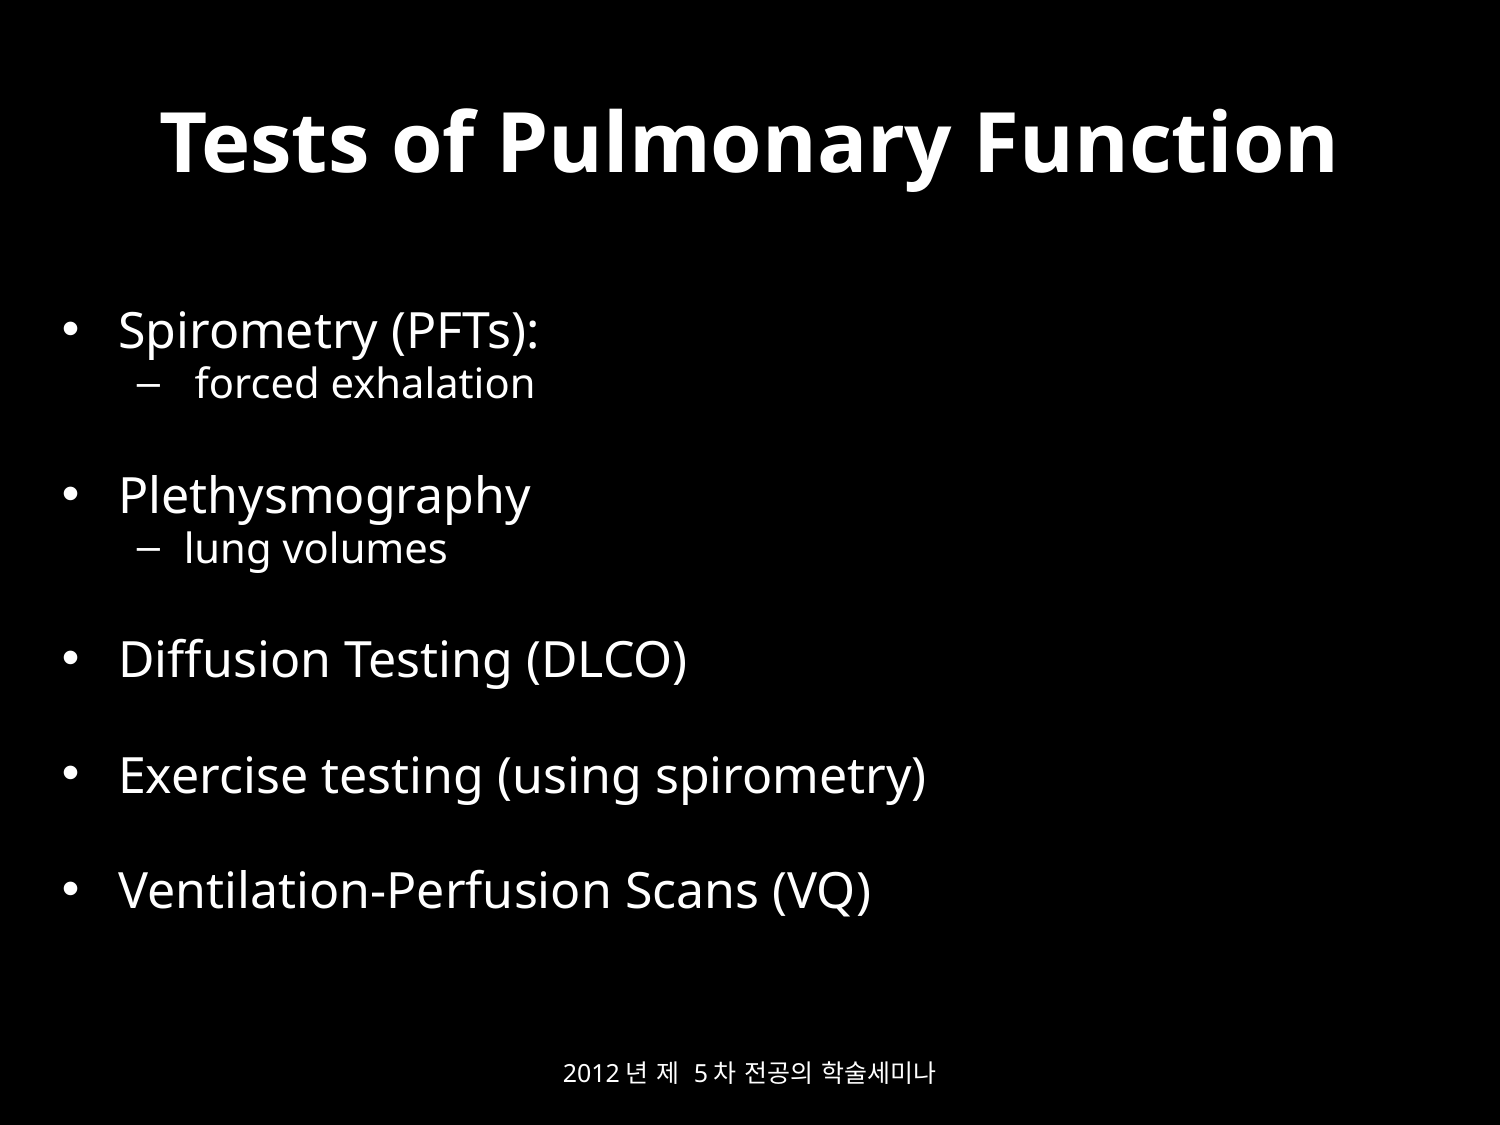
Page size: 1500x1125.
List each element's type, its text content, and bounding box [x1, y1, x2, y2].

footer 2012년 제 5차 전공의 학술세미나 [512, 1042, 988, 1103]
list Spirometry (PFTs): forced exhalation Plethysmography lung volumes Diffusion Testing (DLCO) Exercise testing (using spirometry) Ventilation-Perfusion Scans (VQ) [46, 303, 1442, 1075]
title Tests of Pulmonary Function [75, 45, 1425, 233]
